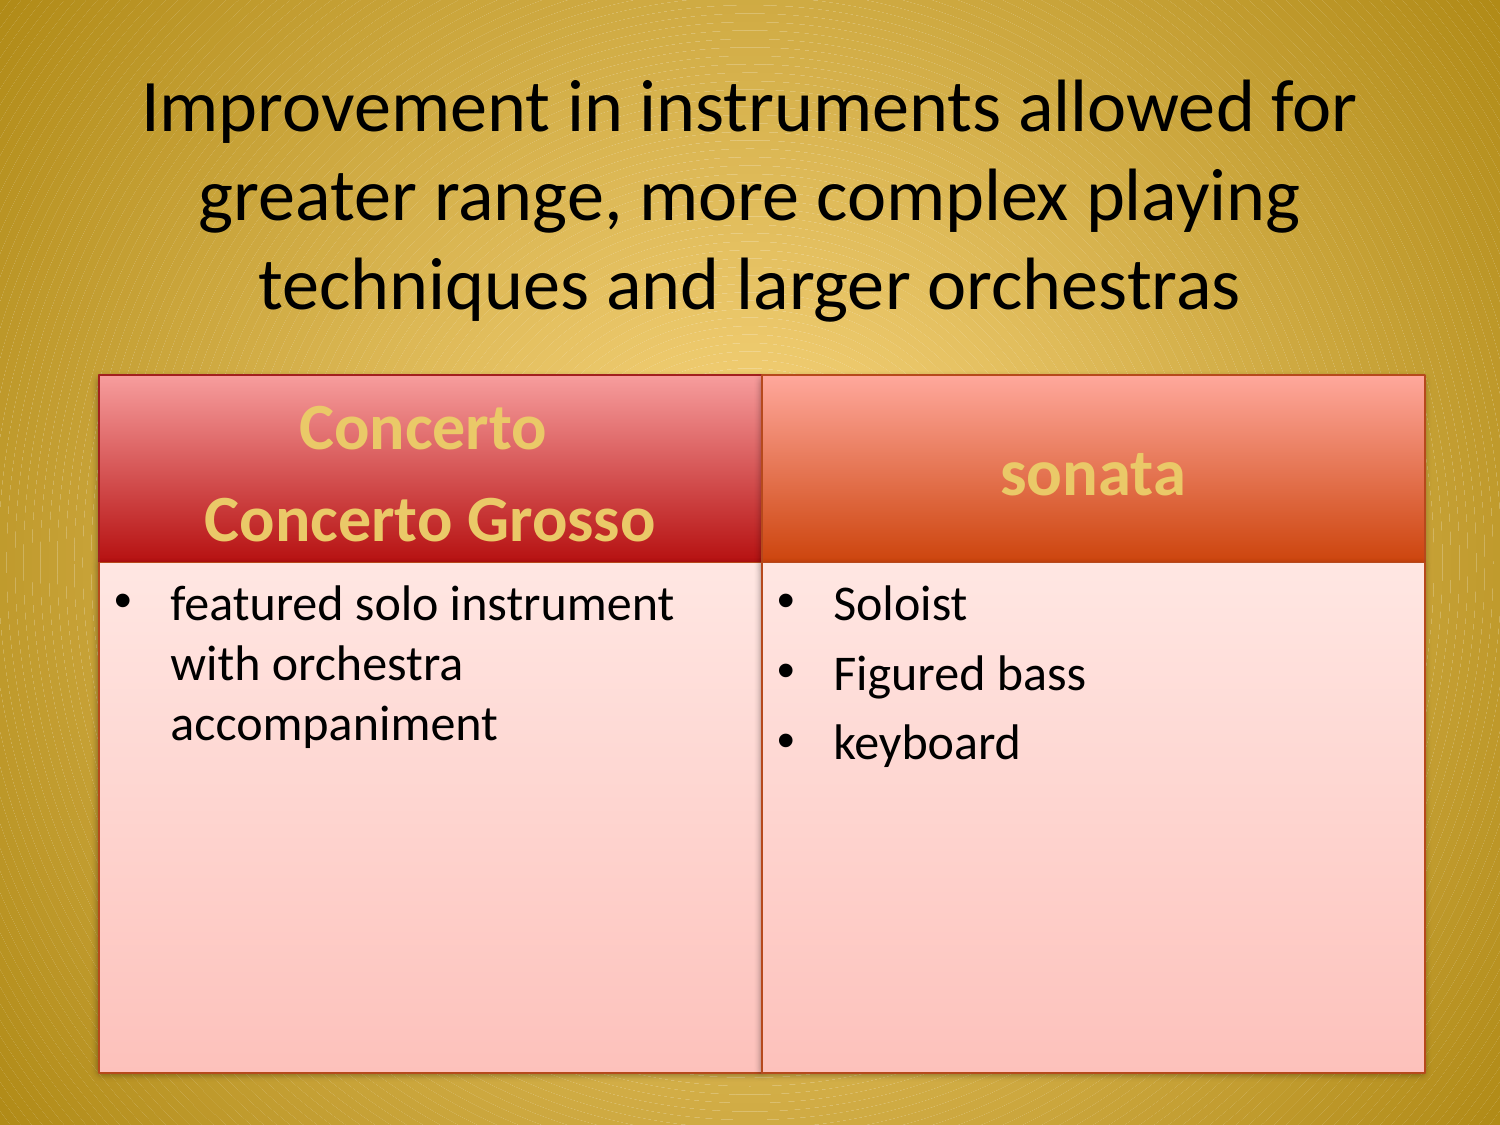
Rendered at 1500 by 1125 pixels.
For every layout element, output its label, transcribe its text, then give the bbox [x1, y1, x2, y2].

list sonata [761, 374, 1426, 561]
list Concerto Concerto Grosso [98, 374, 760, 561]
list Soloist Figured bass keyboard [761, 562, 1426, 1074]
title Improvement in instruments allowed for greater range, more complex playing techniques and larger orchestras [75, 45, 1425, 425]
list featured solo instrument with orchestra accompaniment [98, 562, 756, 1074]
